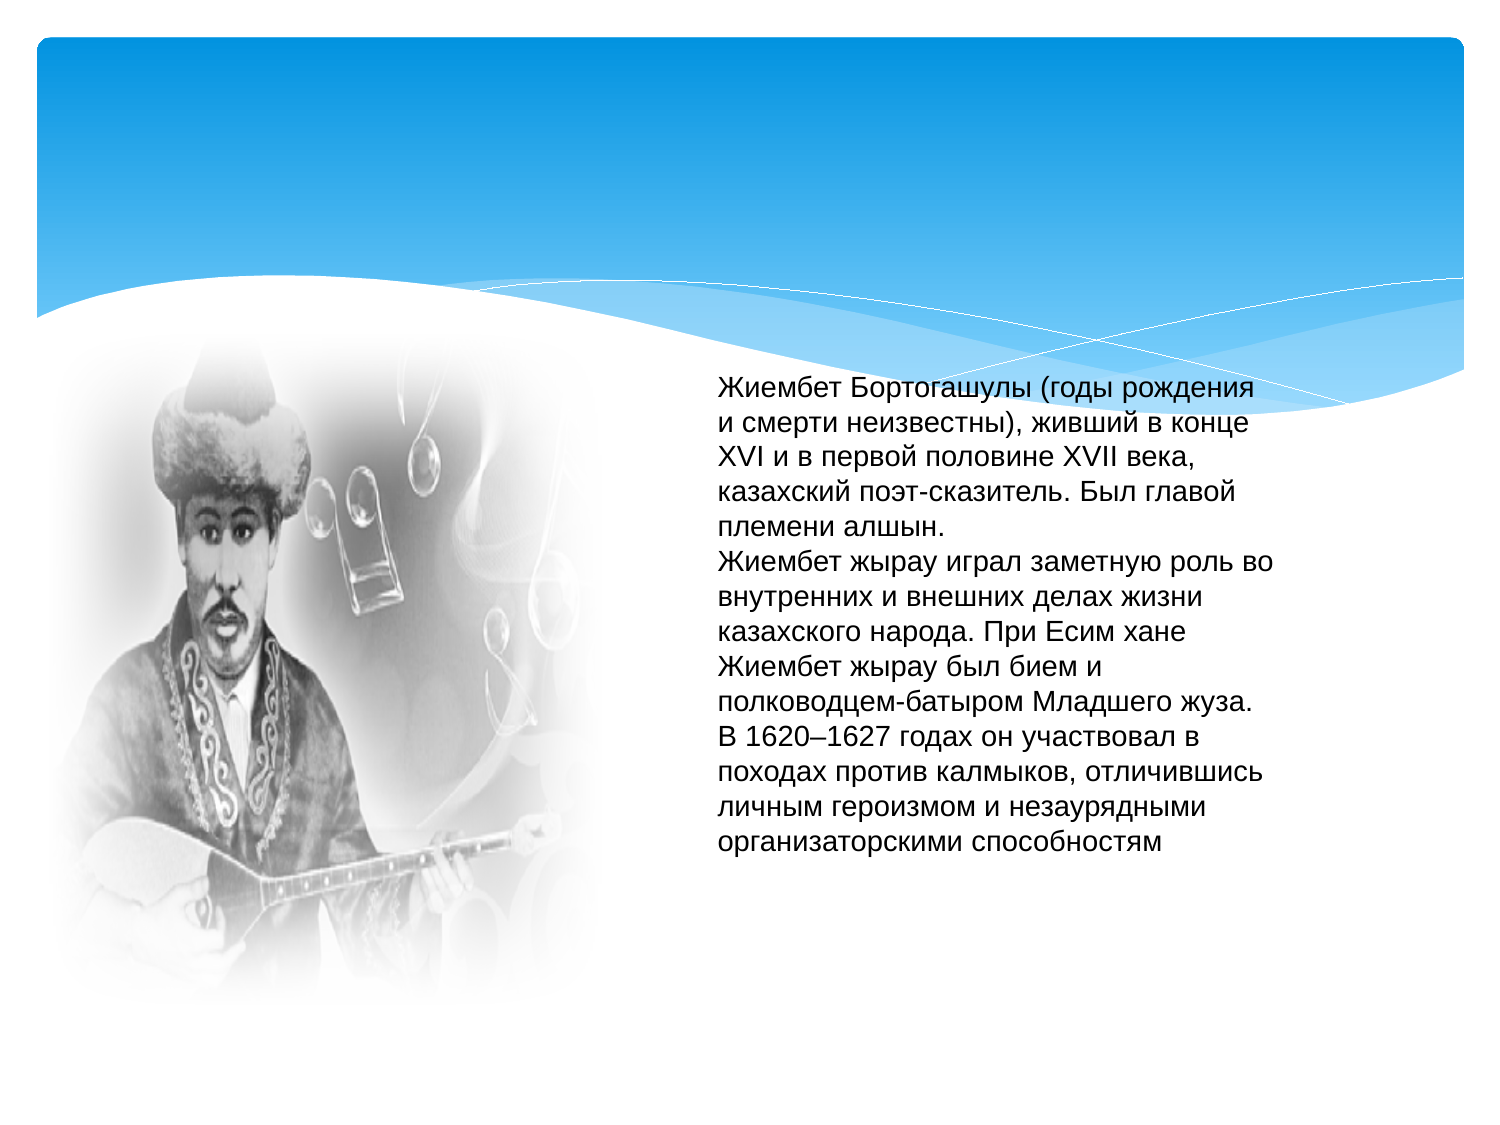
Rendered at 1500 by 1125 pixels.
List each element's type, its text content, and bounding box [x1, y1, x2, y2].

text_box Жиембет Бортогашулы (годы рождения и смерти неизвестны), живший в конце XVI и в первой половине XVII века, казахский поэт-сказитель. Был главой племени алшын. Жиембет жырау играл заметную роль во внутренних и внешних делах жизни казахского народа. При Есим хане Жиембет жырау был бием и полководцем-батыром Младшего жуза. В 1620–1627 годах он участвовал в походах против калмыков, отличившись личным героизмом и незаурядными организаторскими способностям [702, 360, 1294, 865]
picture [41, 325, 609, 1012]
